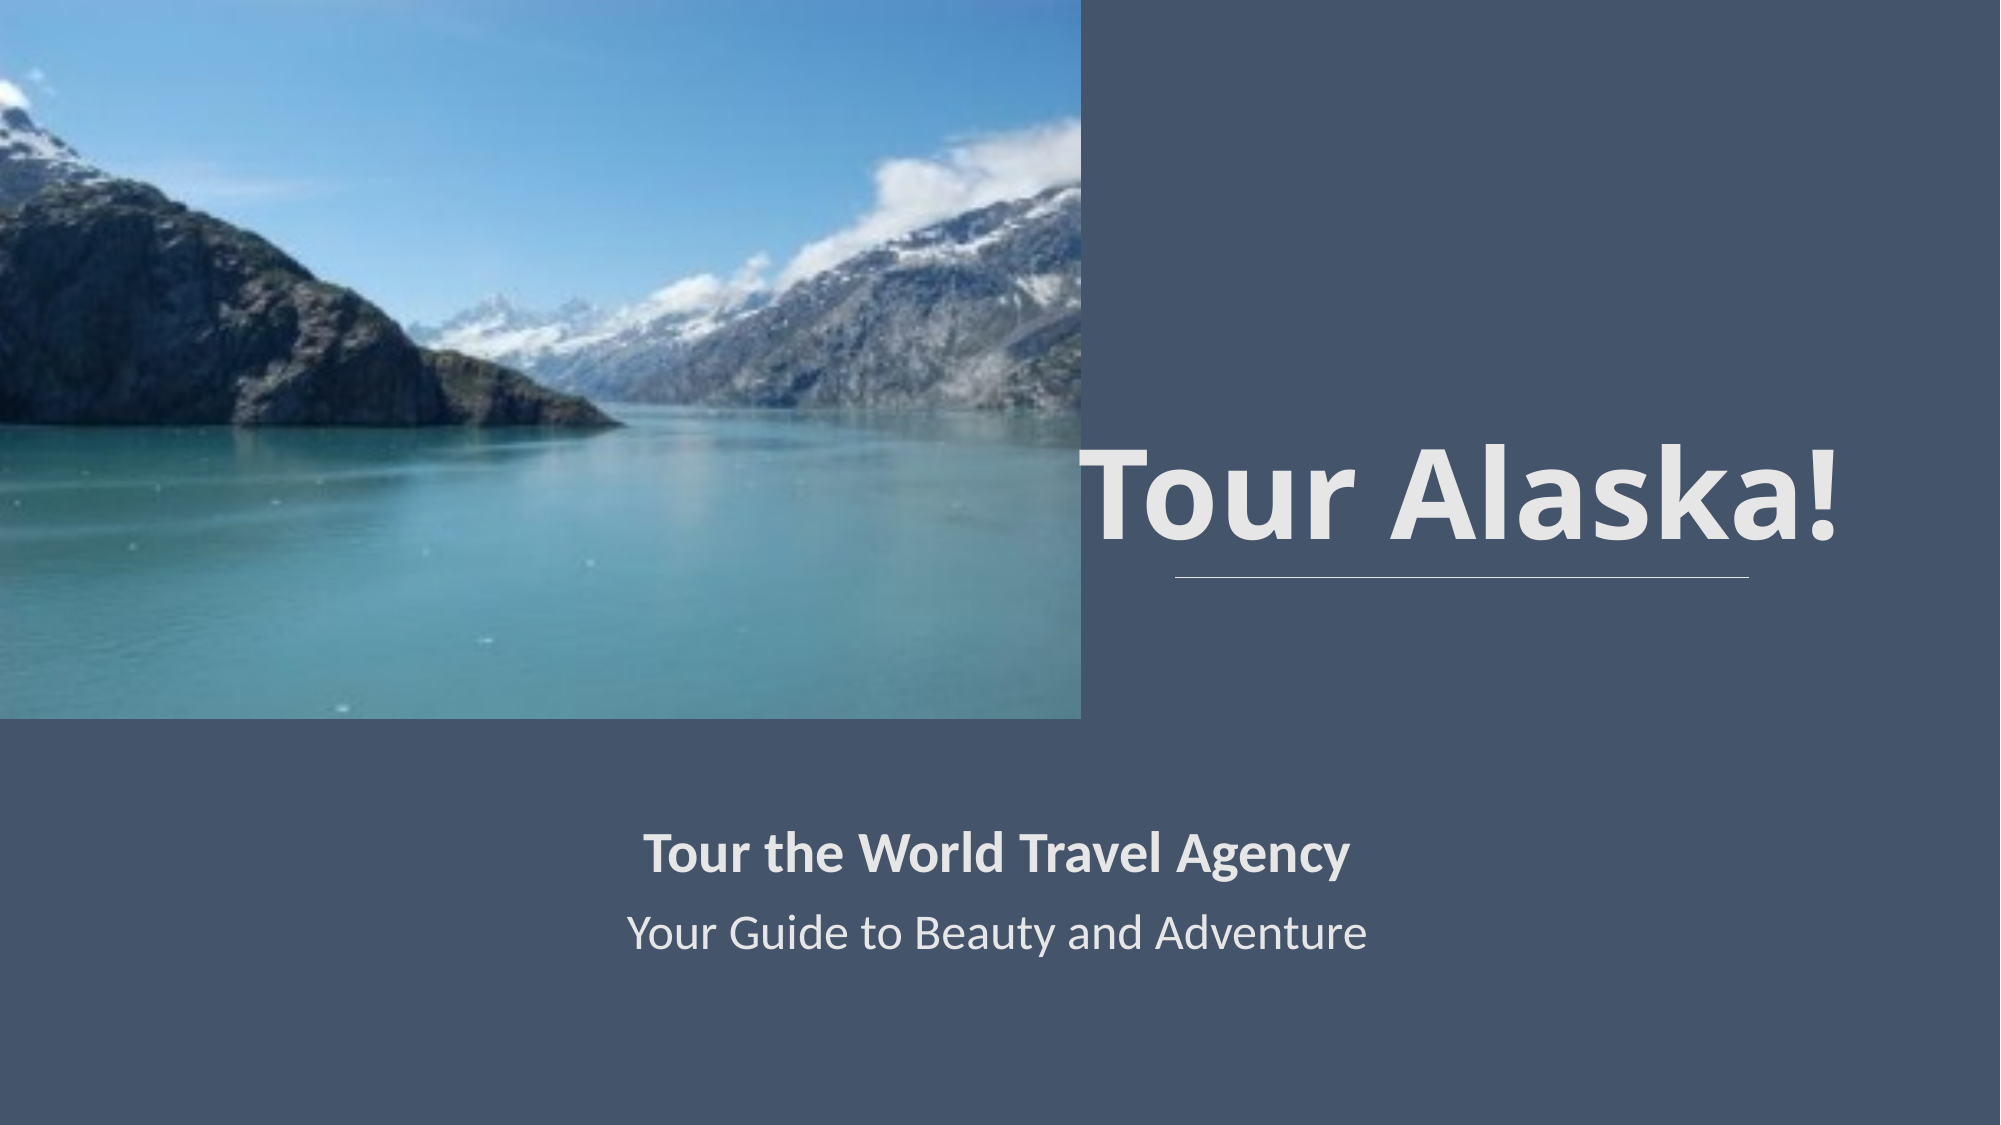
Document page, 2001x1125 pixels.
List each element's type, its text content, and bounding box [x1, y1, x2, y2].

subtitle Tour the World Travel Agency Your Guide to Beauty and Adventure [247, 814, 1748, 1087]
title Tour Alaska! [1081, 306, 1875, 574]
picture [0, 0, 1081, 719]
